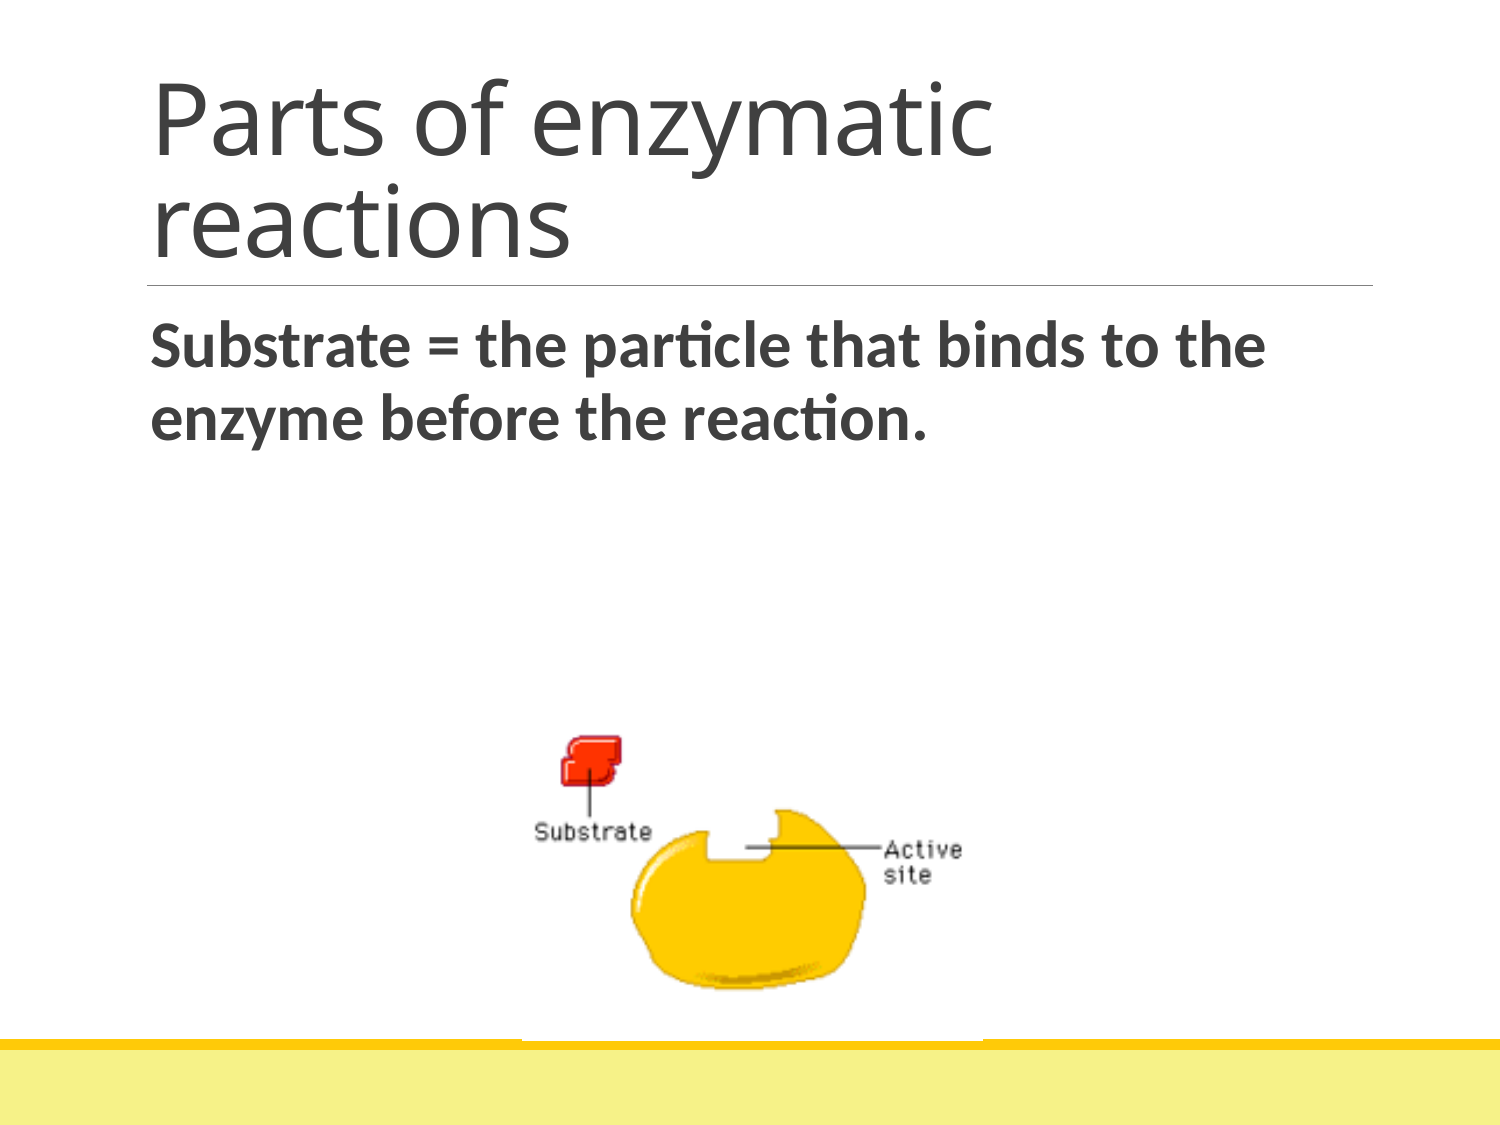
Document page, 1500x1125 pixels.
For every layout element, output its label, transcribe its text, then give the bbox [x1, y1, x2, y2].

title Parts of enzymatic reactions [135, 47, 1373, 285]
list Substrate = the particle that binds to the enzyme before the reaction. [135, 302, 1373, 963]
picture [522, 700, 984, 1041]
